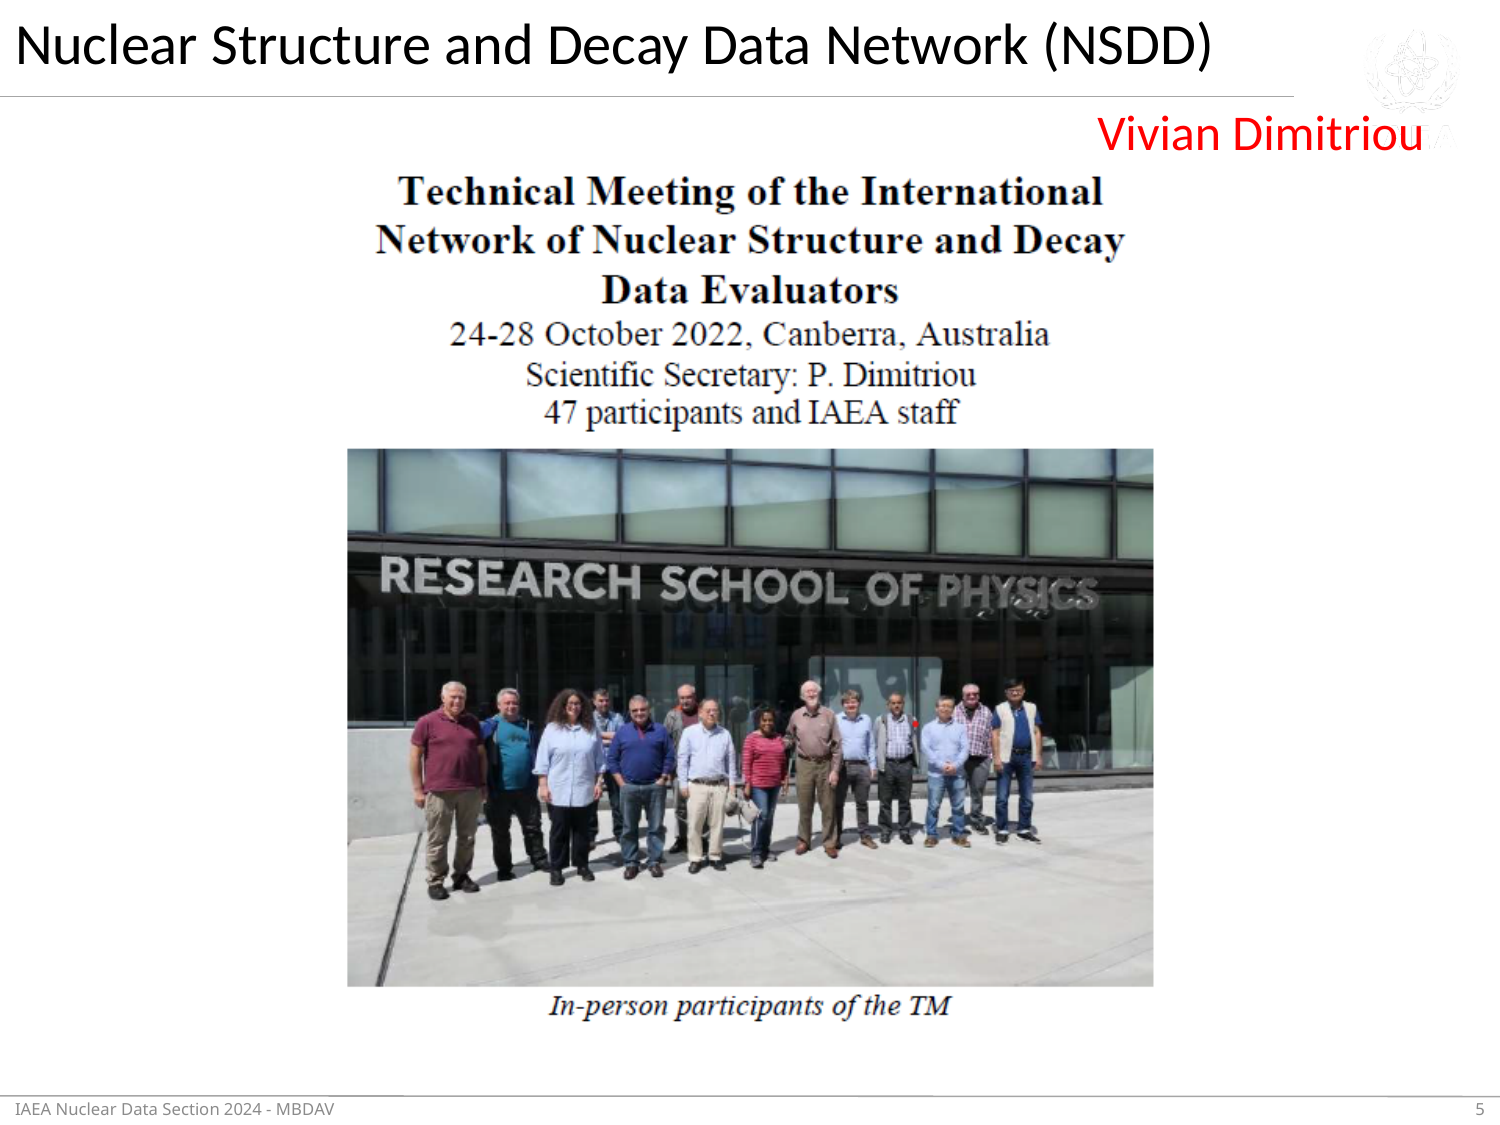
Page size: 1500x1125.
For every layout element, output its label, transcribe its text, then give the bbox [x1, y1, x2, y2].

picture [1363, 29, 1461, 149]
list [321, 155, 1196, 1034]
footer IAEA Nuclear Data Section 2024 - MBDAV [0, 1095, 766, 1125]
title Nuclear Structure and Decay Data Network (NSDD) [0, 3, 1294, 89]
text_box Vivian Dimitriou [1082, 93, 1440, 169]
slide_number 5 [1162, 1096, 1500, 1125]
